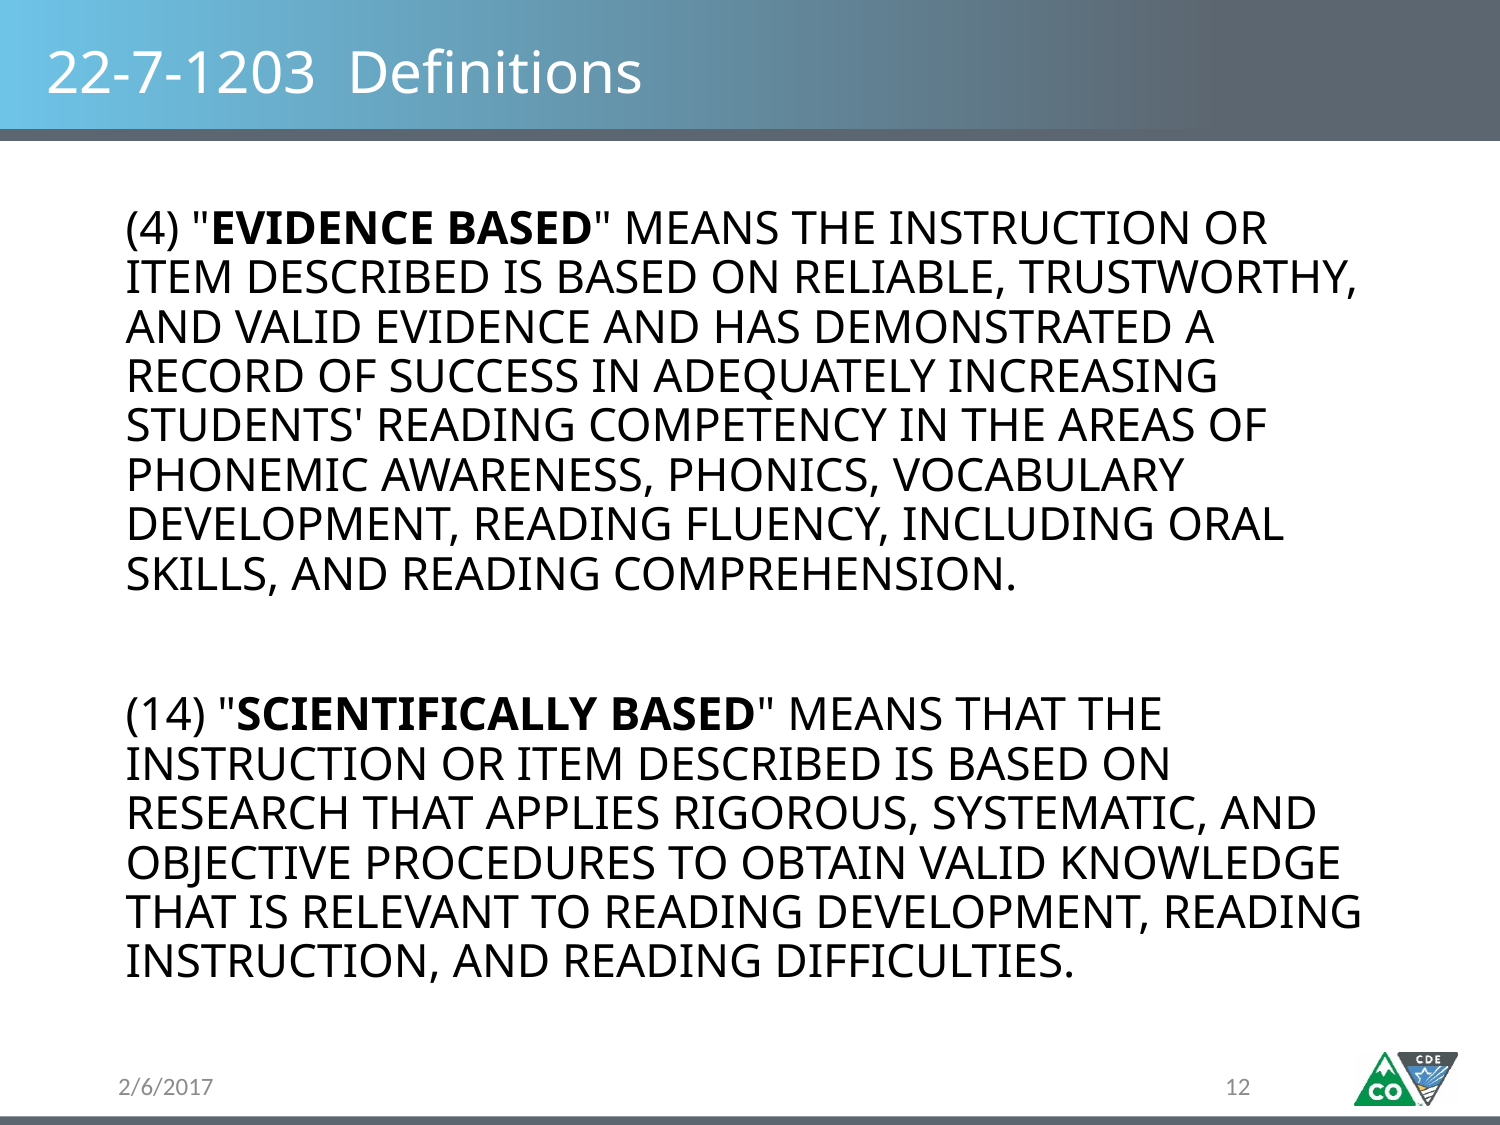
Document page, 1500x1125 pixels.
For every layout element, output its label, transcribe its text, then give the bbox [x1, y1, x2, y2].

list (4) "EVIDENCE BASED" MEANS THE INSTRUCTION OR ITEM DESCRIBED IS BASED ON RELIABLE, TRUSTWORTHY, AND VALID EVIDENCE AND HAS DEMONSTRATED A RECORD OF SUCCESS IN ADEQUATELY INCREASING STUDENTS' READING COMPETENCY IN THE AREAS OF PHONEMIC AWARENESS, PHONICS, VOCABULARY DEVELOPMENT, READING FLUENCY, INCLUDING ORAL SKILLS, AND READING COMPREHENSION. (14) "SCIENTIFICALLY BASED" MEANS THAT THE INSTRUCTION OR ITEM DESCRIBED IS BASED ON RESEARCH THAT APPLIES RIGOROUS, SYSTEMATIC, AND OBJECTIVE PROCEDURES TO OBTAIN VALID KNOWLEDGE THAT IS RELEVANT TO READING DEVELOPMENT, READING INSTRUCTION, AND READING DIFFICULTIES. [103, 197, 1397, 1024]
picture [1354, 1052, 1458, 1106]
title 22-7-1203 Definitions [31, 31, 1326, 117]
